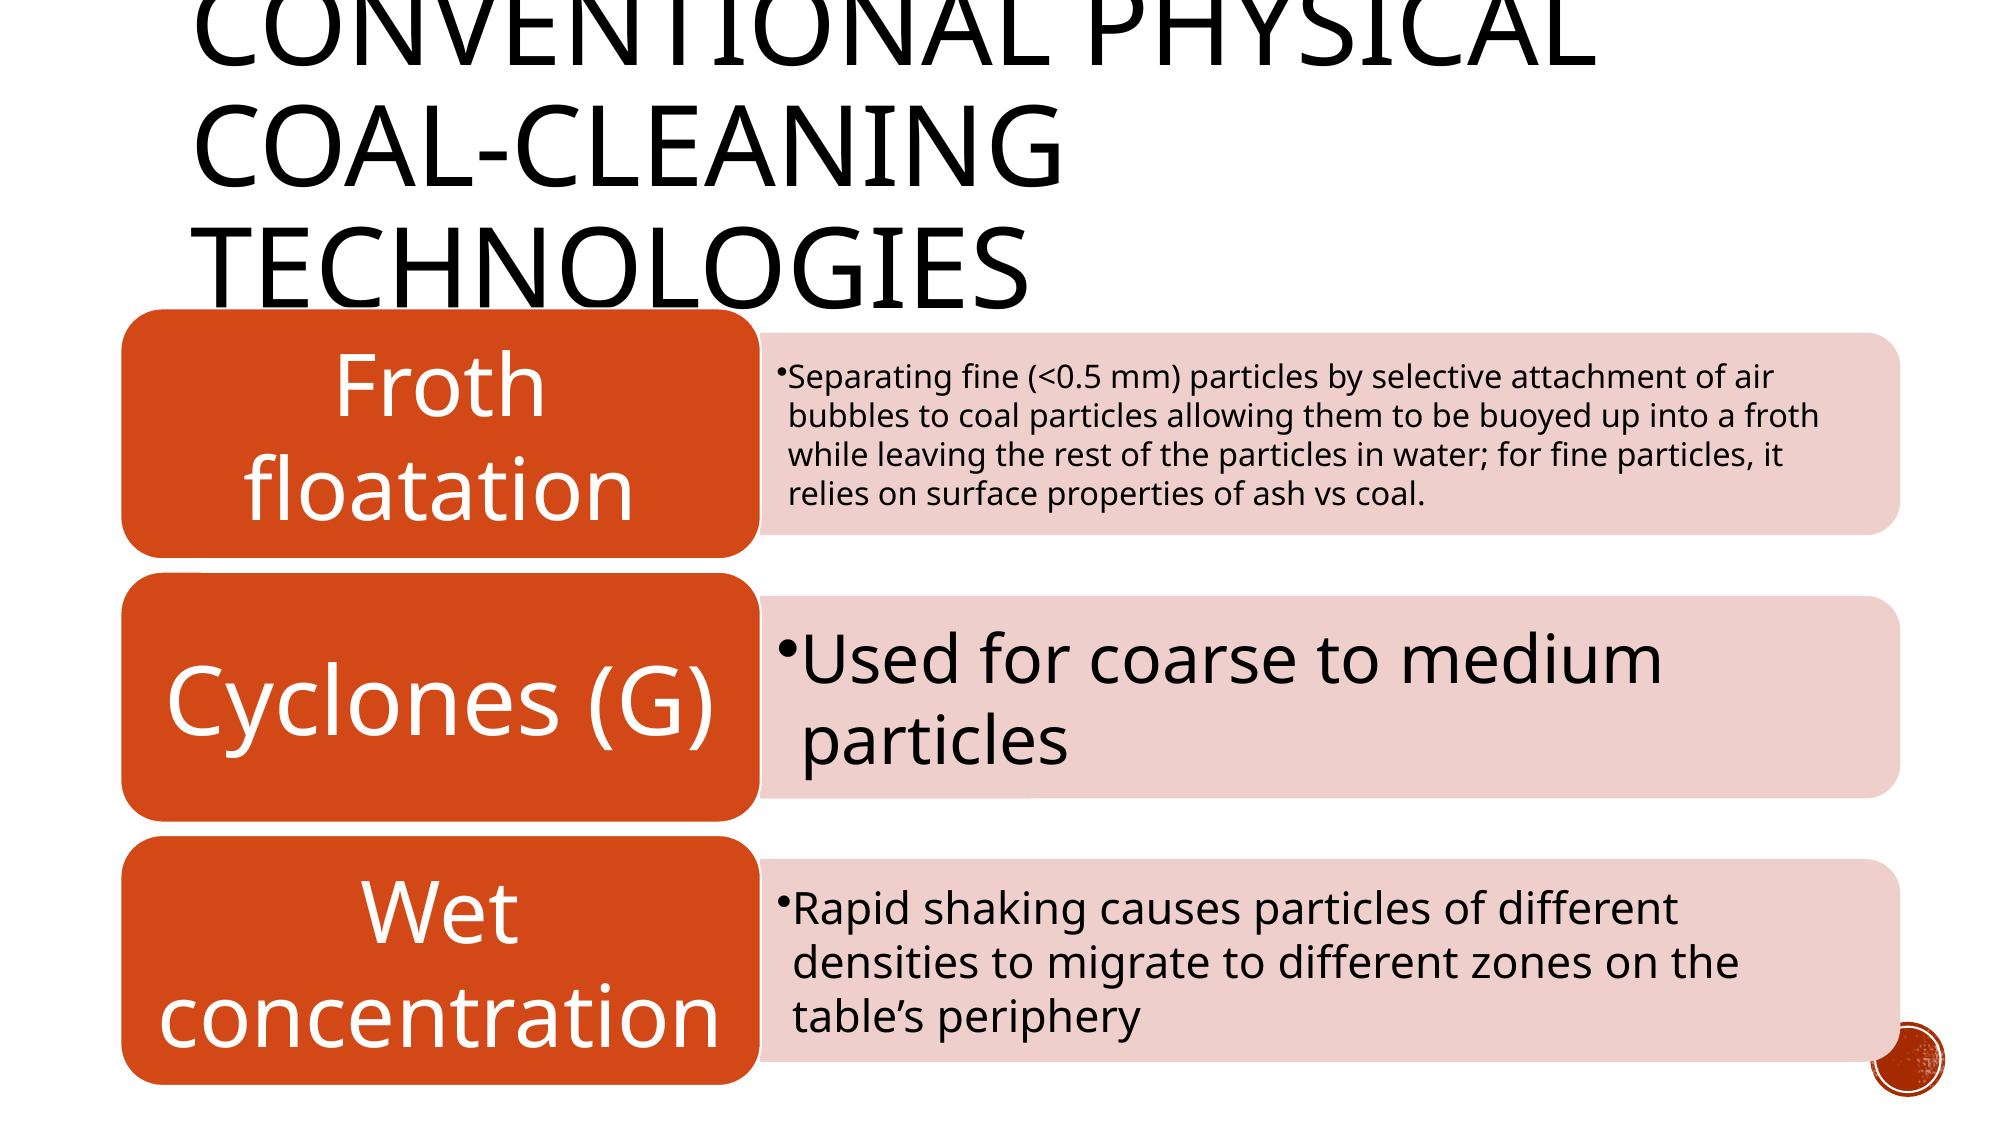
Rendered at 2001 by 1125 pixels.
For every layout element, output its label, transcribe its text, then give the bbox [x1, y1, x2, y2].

title Conventional Physical Coal-cleaning Technologies [175, 18, 1826, 283]
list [127, 315, 1897, 1084]
